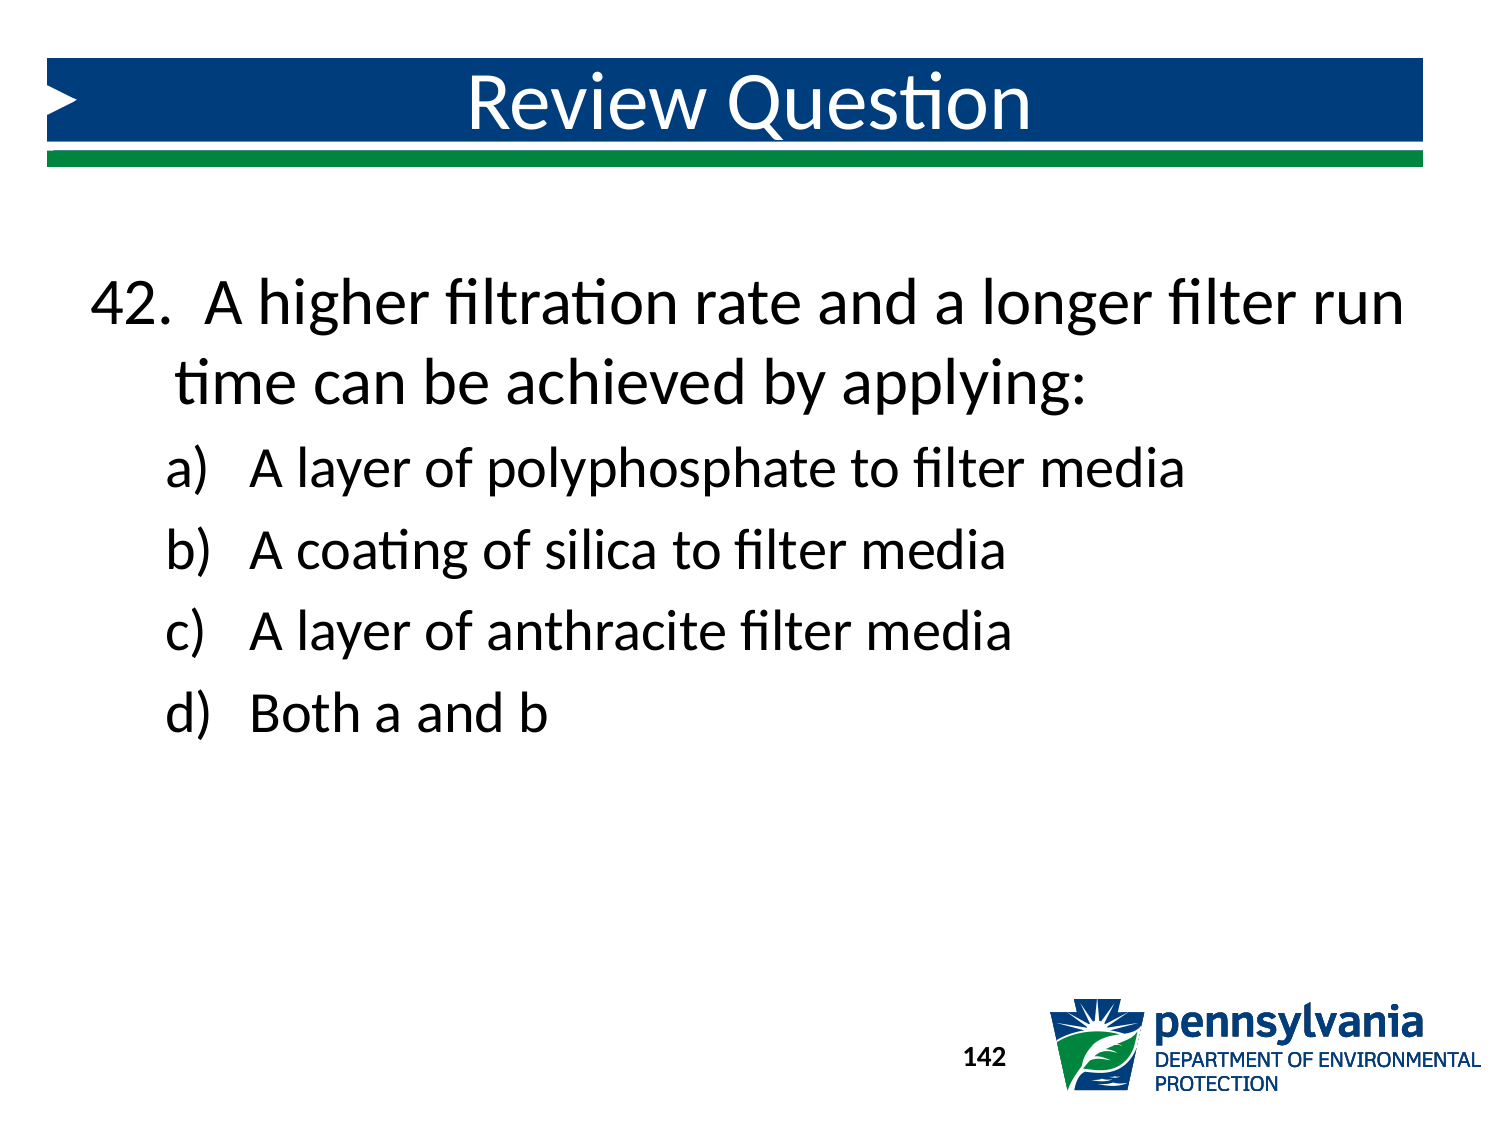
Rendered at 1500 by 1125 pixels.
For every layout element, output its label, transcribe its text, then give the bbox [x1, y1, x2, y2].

picture [47, 58, 75, 167]
picture [1050, 999, 1481, 1091]
slide_number 142 [809, 1024, 1160, 1085]
title Review Question [75, 38, 1425, 182]
list A higher filtration rate and a longer filter run time can be achieved by applying: A layer of polyphosphate to filter media A coating of silica to filter media A layer of anthracite filter media Both a and b [75, 249, 1425, 1005]
